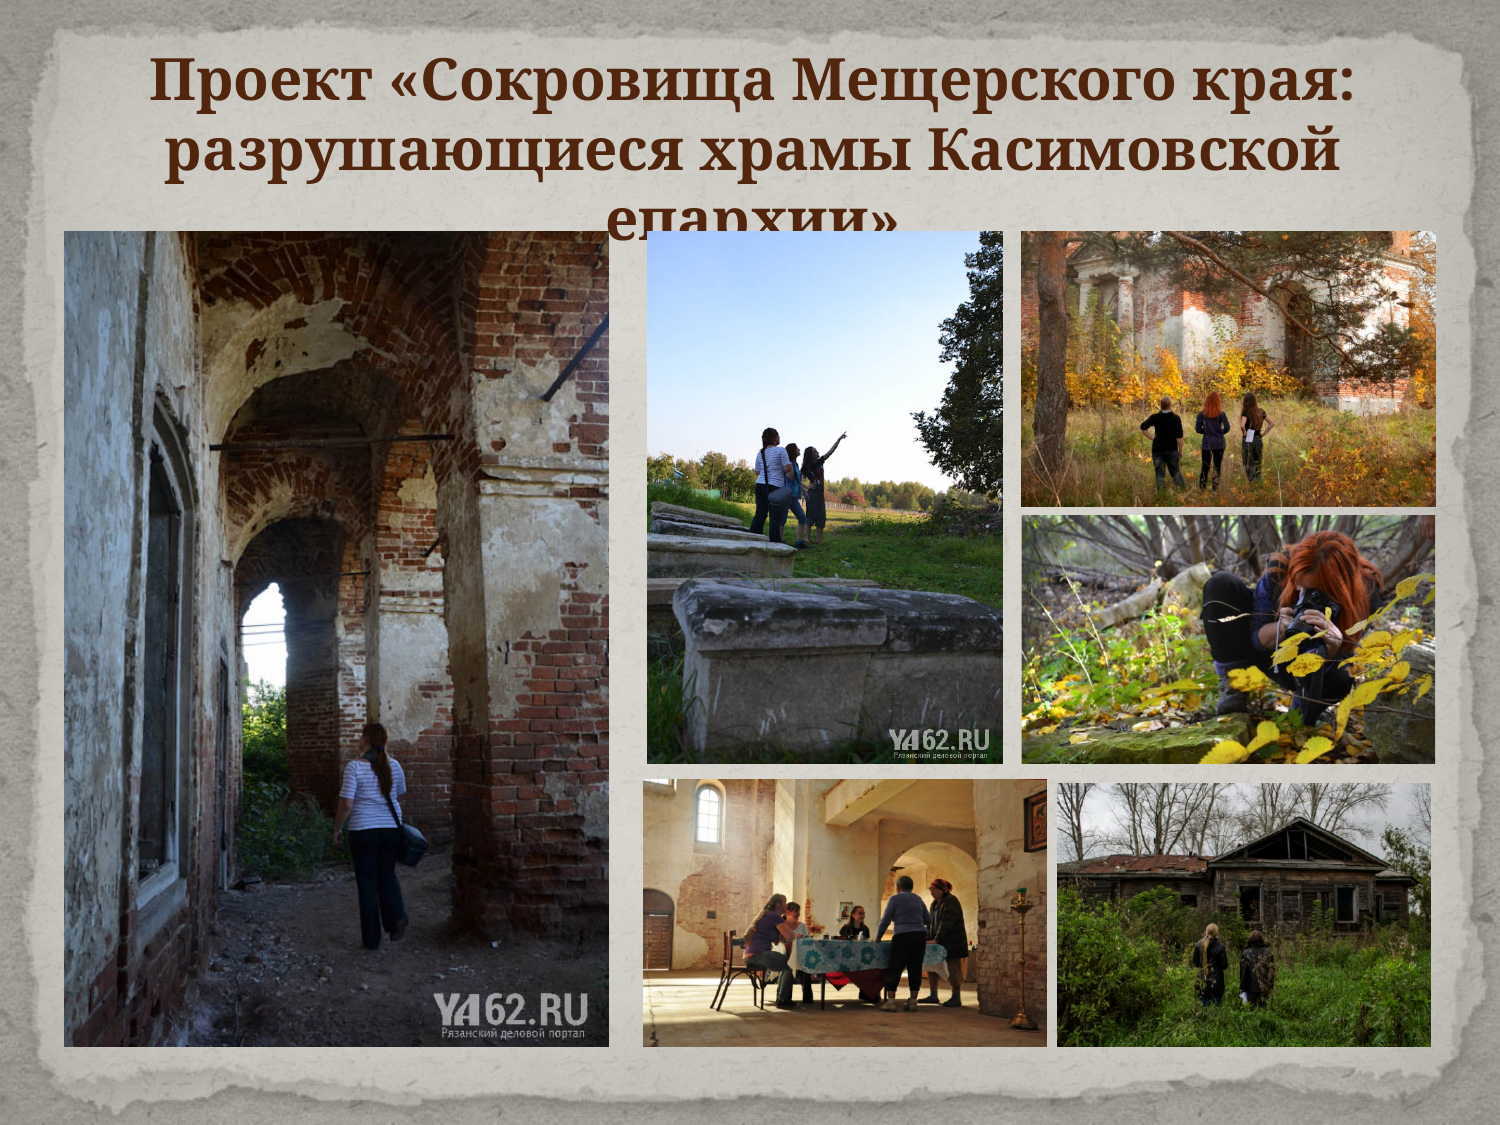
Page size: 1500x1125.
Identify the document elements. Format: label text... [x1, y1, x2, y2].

picture [1021, 231, 1436, 507]
picture [1021, 515, 1436, 764]
picture [643, 779, 1047, 1047]
picture [64, 231, 609, 1047]
text_box Проект «Сокровища Мещерского края: разрушающиеся храмы Касимовской епархии» [53, 35, 1454, 260]
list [650, 234, 1001, 762]
picture [1057, 783, 1431, 1047]
